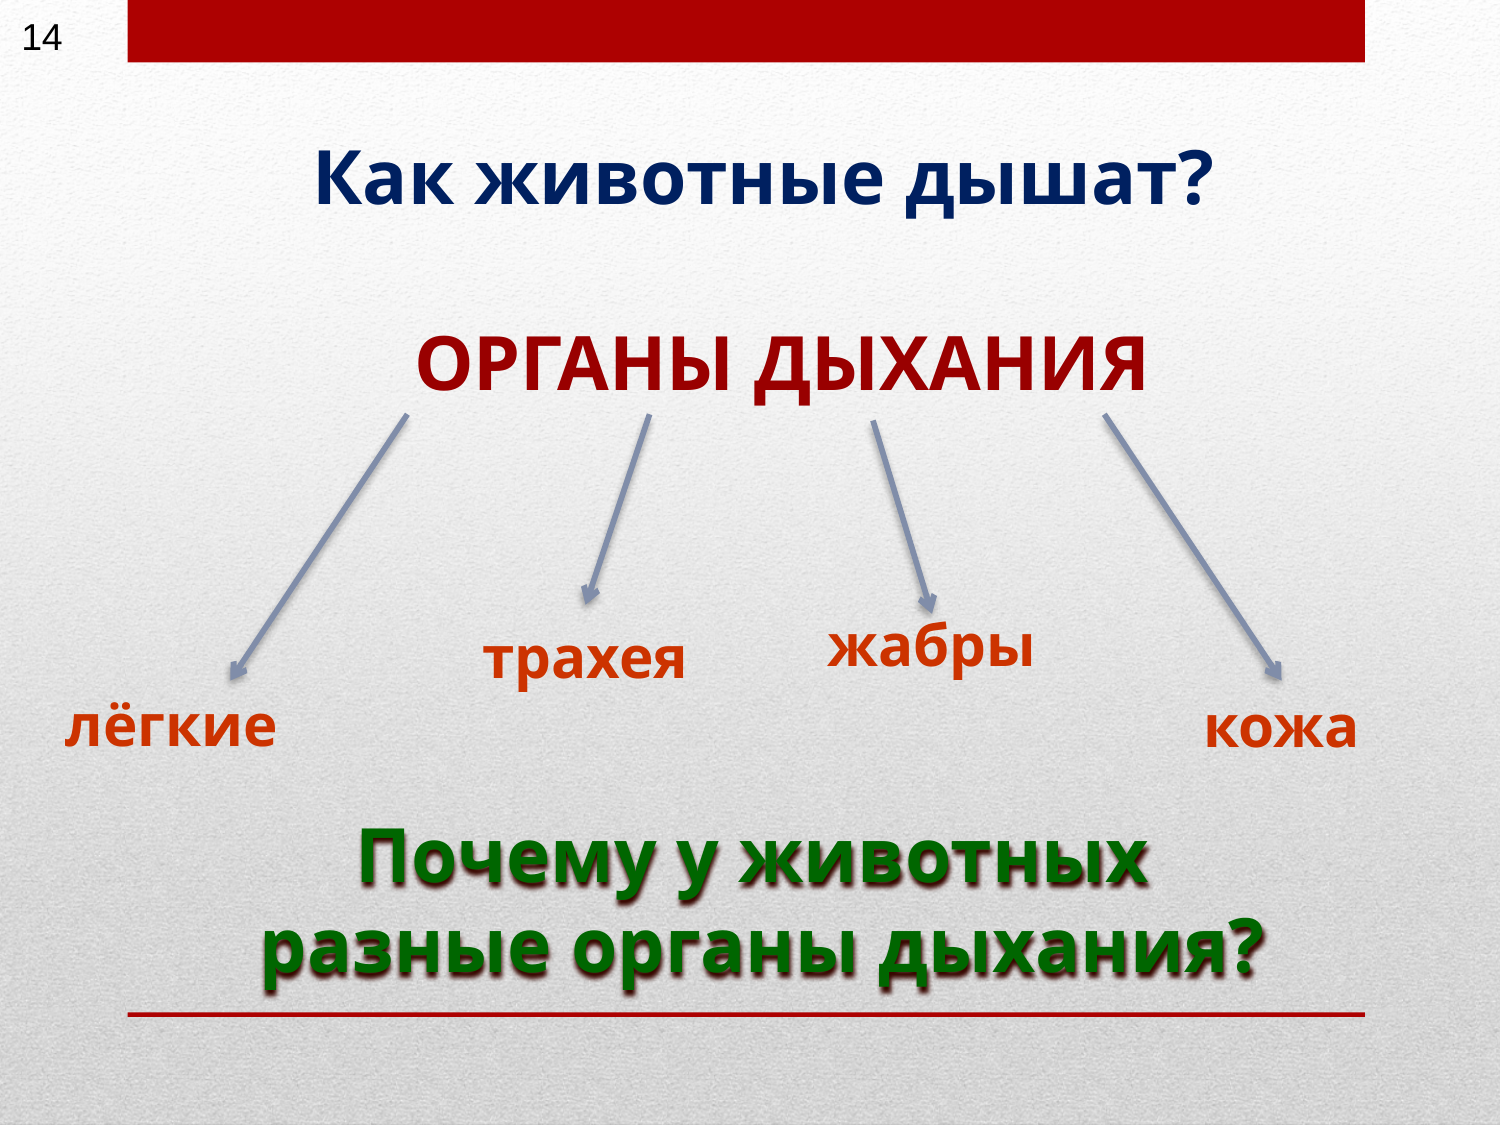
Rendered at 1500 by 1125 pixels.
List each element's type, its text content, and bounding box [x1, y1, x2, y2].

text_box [1103, 413, 1283, 682]
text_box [584, 413, 651, 606]
text_box 14 [6, 5, 78, 66]
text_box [872, 419, 933, 615]
text_box трахея [467, 612, 704, 698]
text_box кожа [1188, 681, 1375, 767]
text_box жабры [812, 601, 1052, 686]
text_box лёгкие [51, 680, 293, 766]
text_box Как животные дышат? [297, 122, 1229, 228]
text_box Почему у животных разные органы дыхания? [244, 800, 1281, 995]
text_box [229, 413, 409, 682]
text_box ОРГАНЫ ДЫХАНИЯ [399, 308, 1166, 413]
